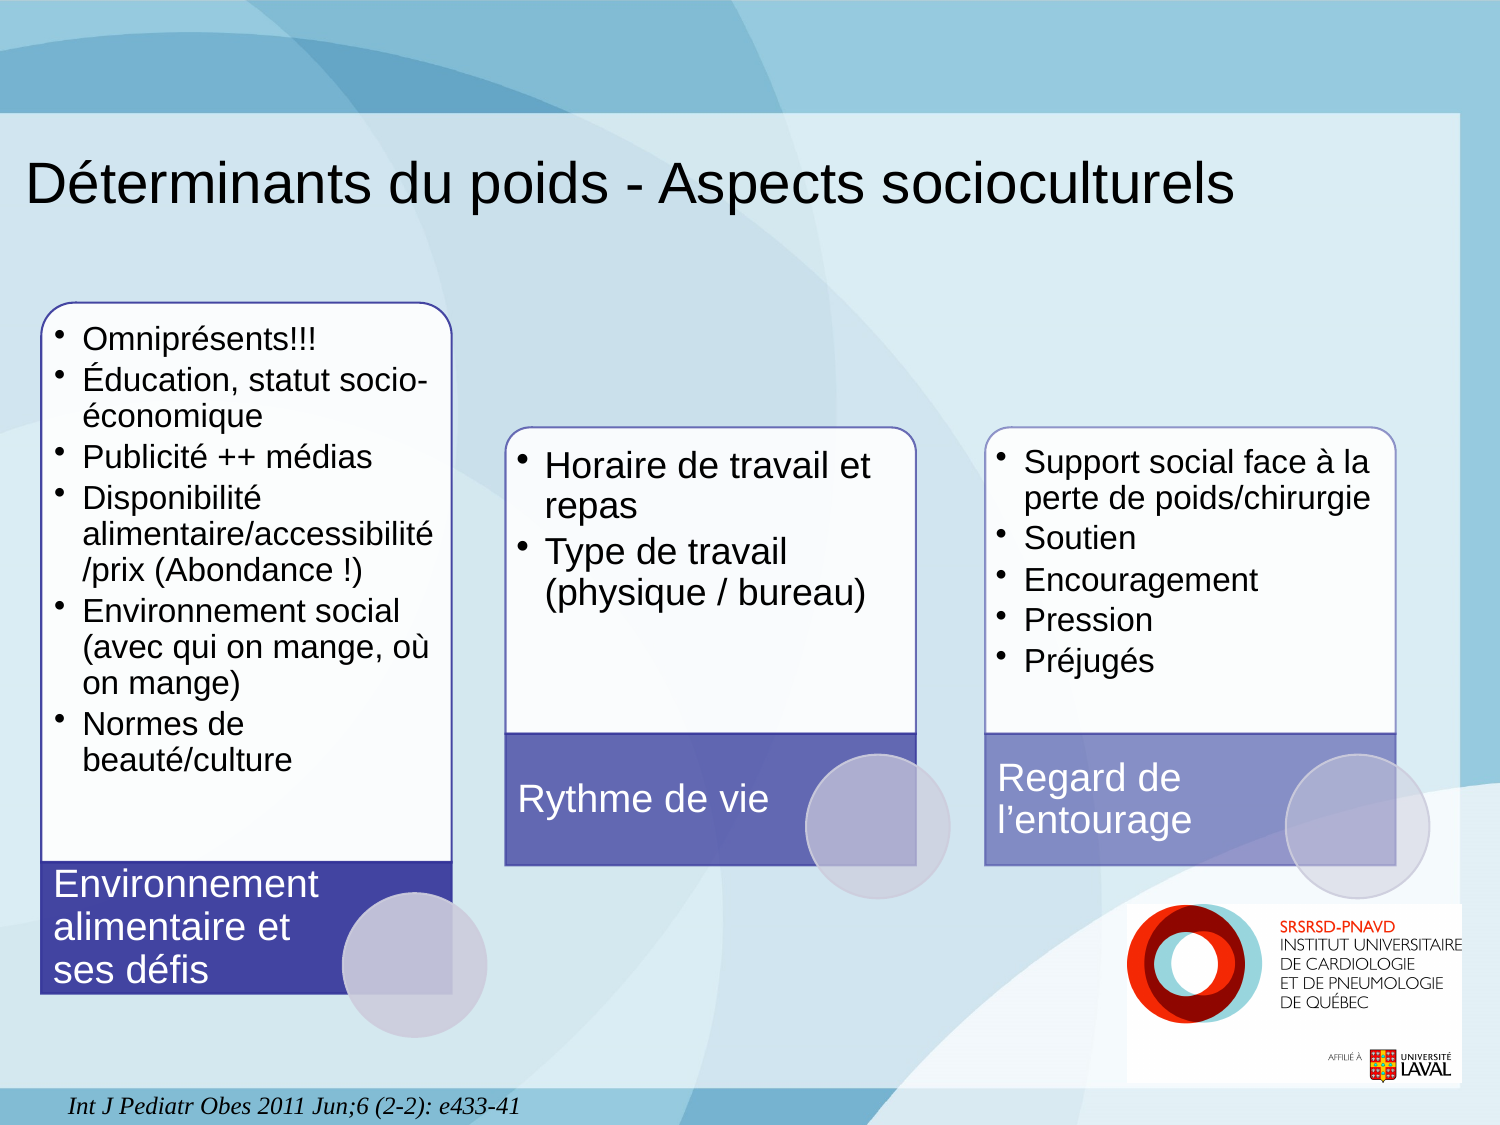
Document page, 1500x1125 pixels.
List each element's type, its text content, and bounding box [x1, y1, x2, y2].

text_box Int J Pediatr Obes 2011 Jun;6 (2-2): e433-41 [53, 1083, 633, 1125]
title Déterminants du poids - Aspects socioculturels [10, 137, 1431, 223]
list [24, 243, 1431, 1083]
picture [0, 0, 1500, 1125]
